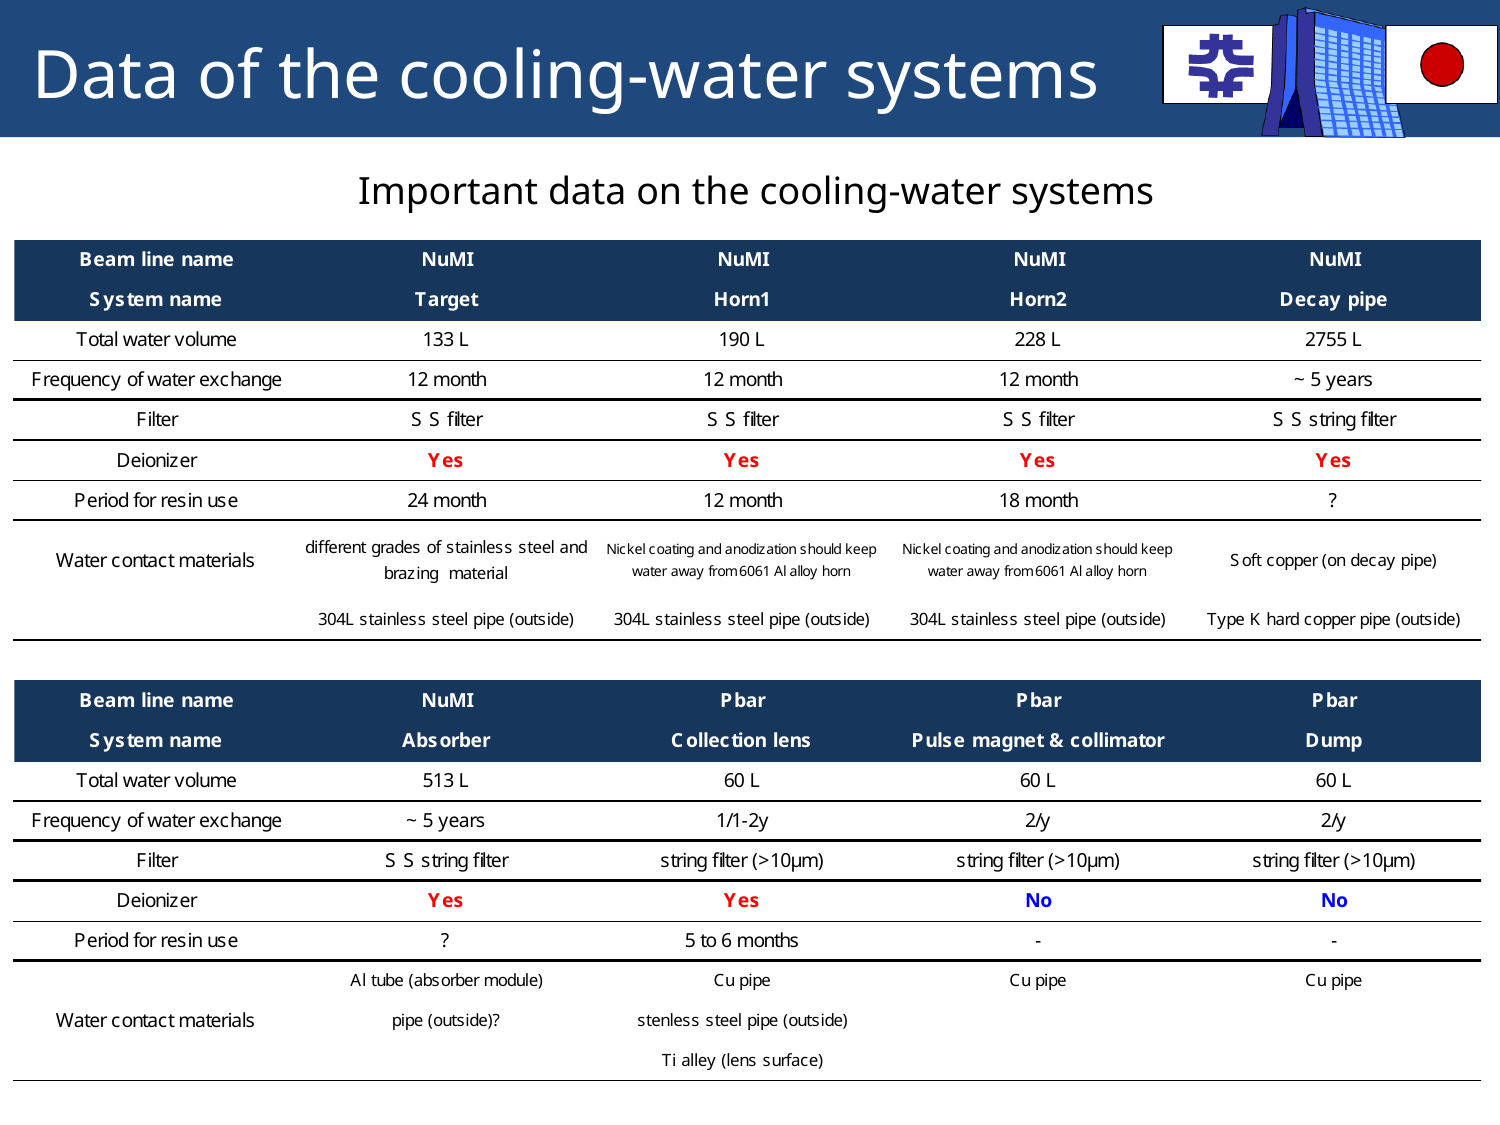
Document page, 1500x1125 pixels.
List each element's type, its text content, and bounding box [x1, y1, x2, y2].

text_box Important data on the cooling-water systems [343, 159, 1170, 219]
title Data of the cooling-water systems [17, 7, 1152, 138]
picture [12, 239, 1483, 1083]
picture [1162, 7, 1498, 138]
